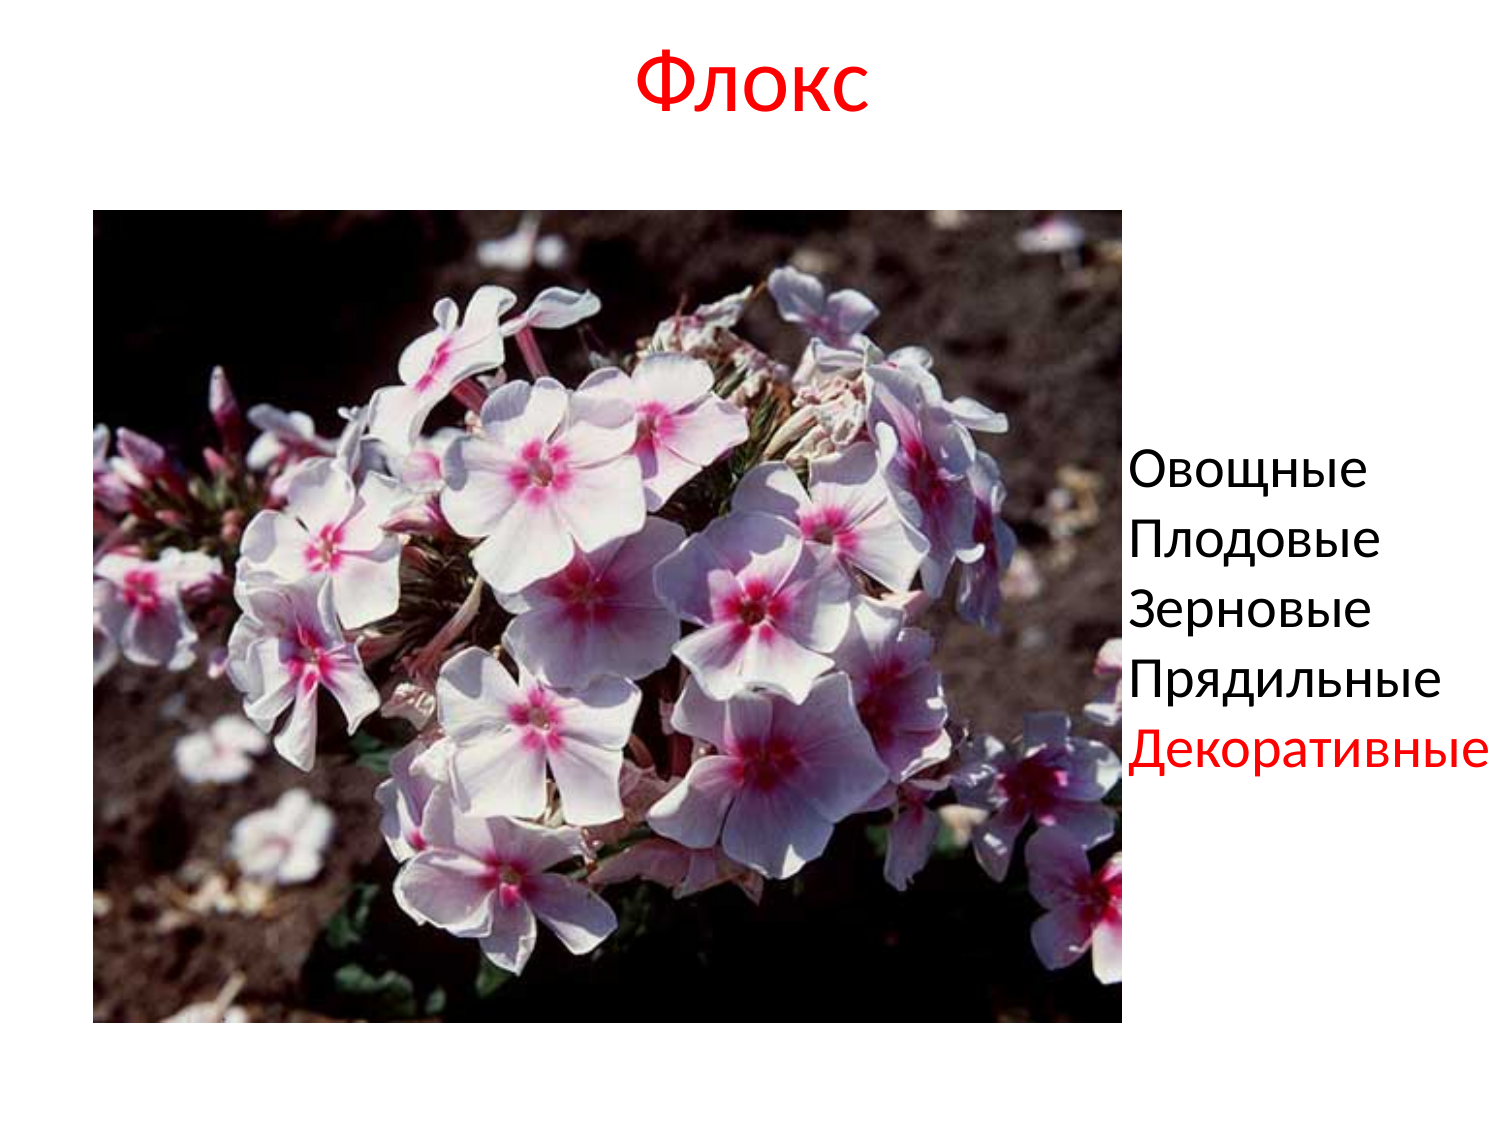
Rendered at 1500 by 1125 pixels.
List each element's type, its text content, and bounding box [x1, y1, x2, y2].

picture [93, 210, 1122, 1023]
text_box Овощные Плодовые Зерновые Прядильные Декоративные [1126, 421, 1500, 787]
title Флокс [75, 0, 1451, 149]
